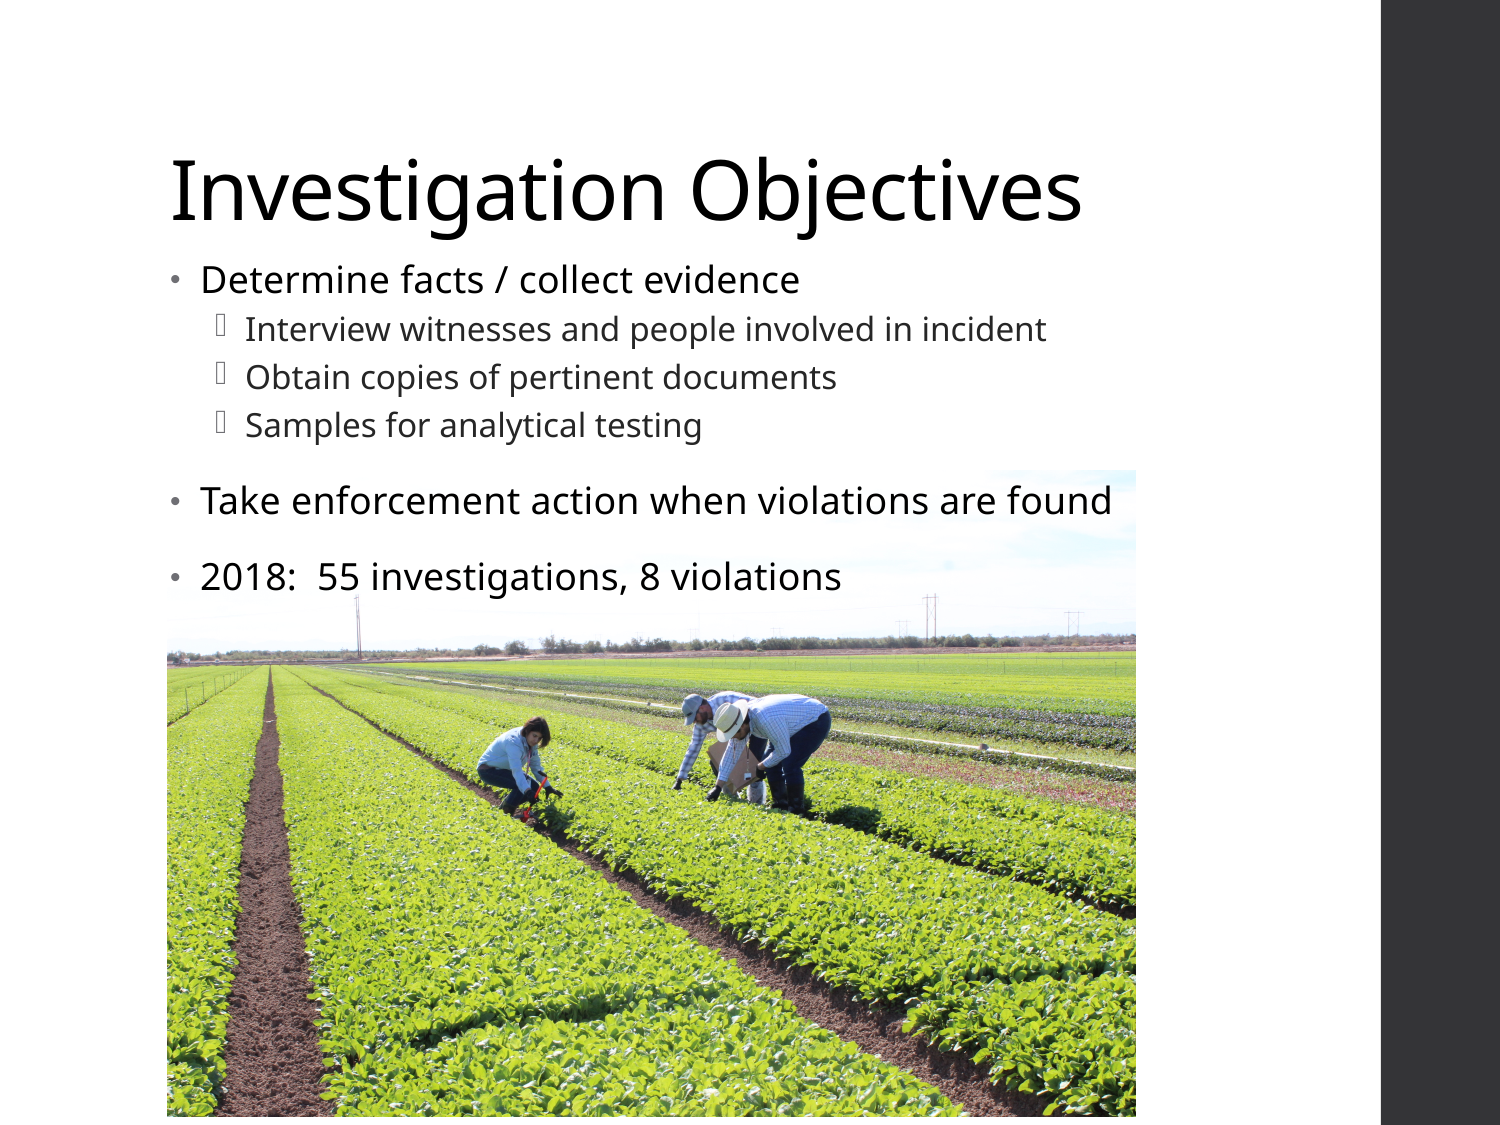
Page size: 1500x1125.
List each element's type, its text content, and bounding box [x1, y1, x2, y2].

list Determine facts / collect evidence Interview witnesses and people involved in incident Obtain copies of pertinent documents Samples for analytical testing Take enforcement action when violations are found 2018: 55 investigations, 8 violations [155, 251, 1213, 966]
picture [166, 470, 1137, 1117]
title Investigation Objectives [155, 28, 1348, 247]
